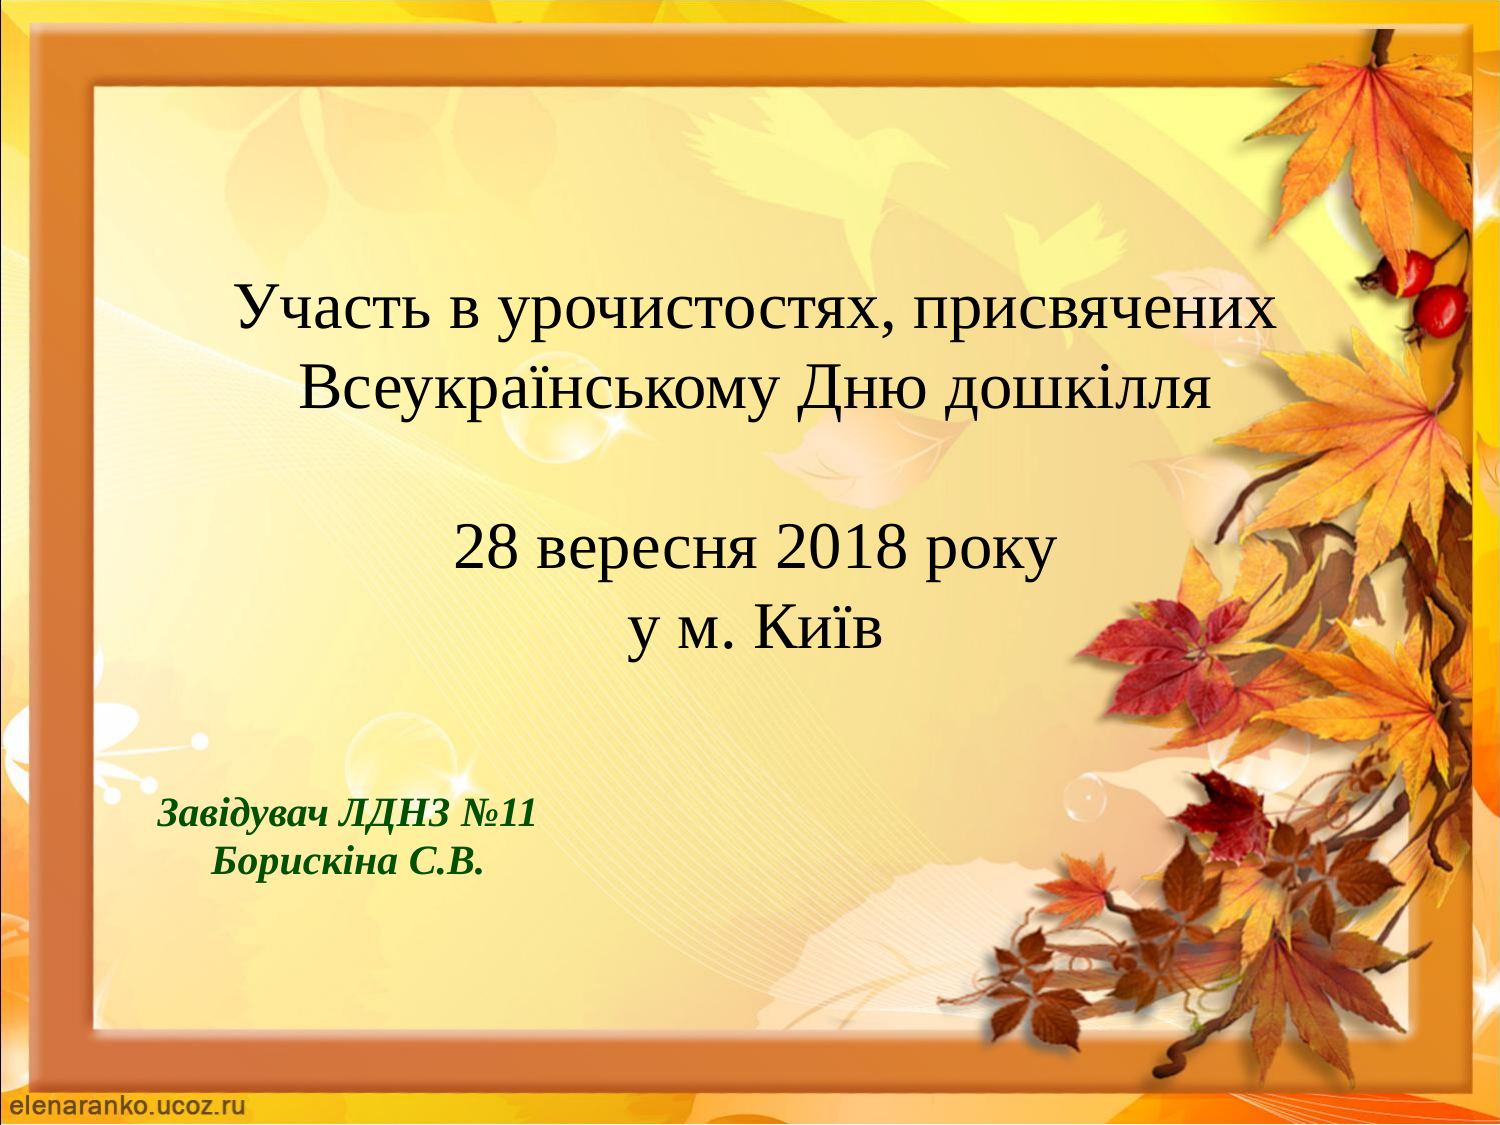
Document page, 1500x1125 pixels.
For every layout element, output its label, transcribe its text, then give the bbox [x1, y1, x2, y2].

subtitle Завідувач ЛДНЗ №11 Борискіна С.В. [100, 786, 597, 1024]
title Участь в урочистостях, присвячених Всеукраїнському Дню дошкілля 28 вересня 2018 року у м. Київ [111, 196, 1400, 729]
picture [0, 0, 1500, 1125]
